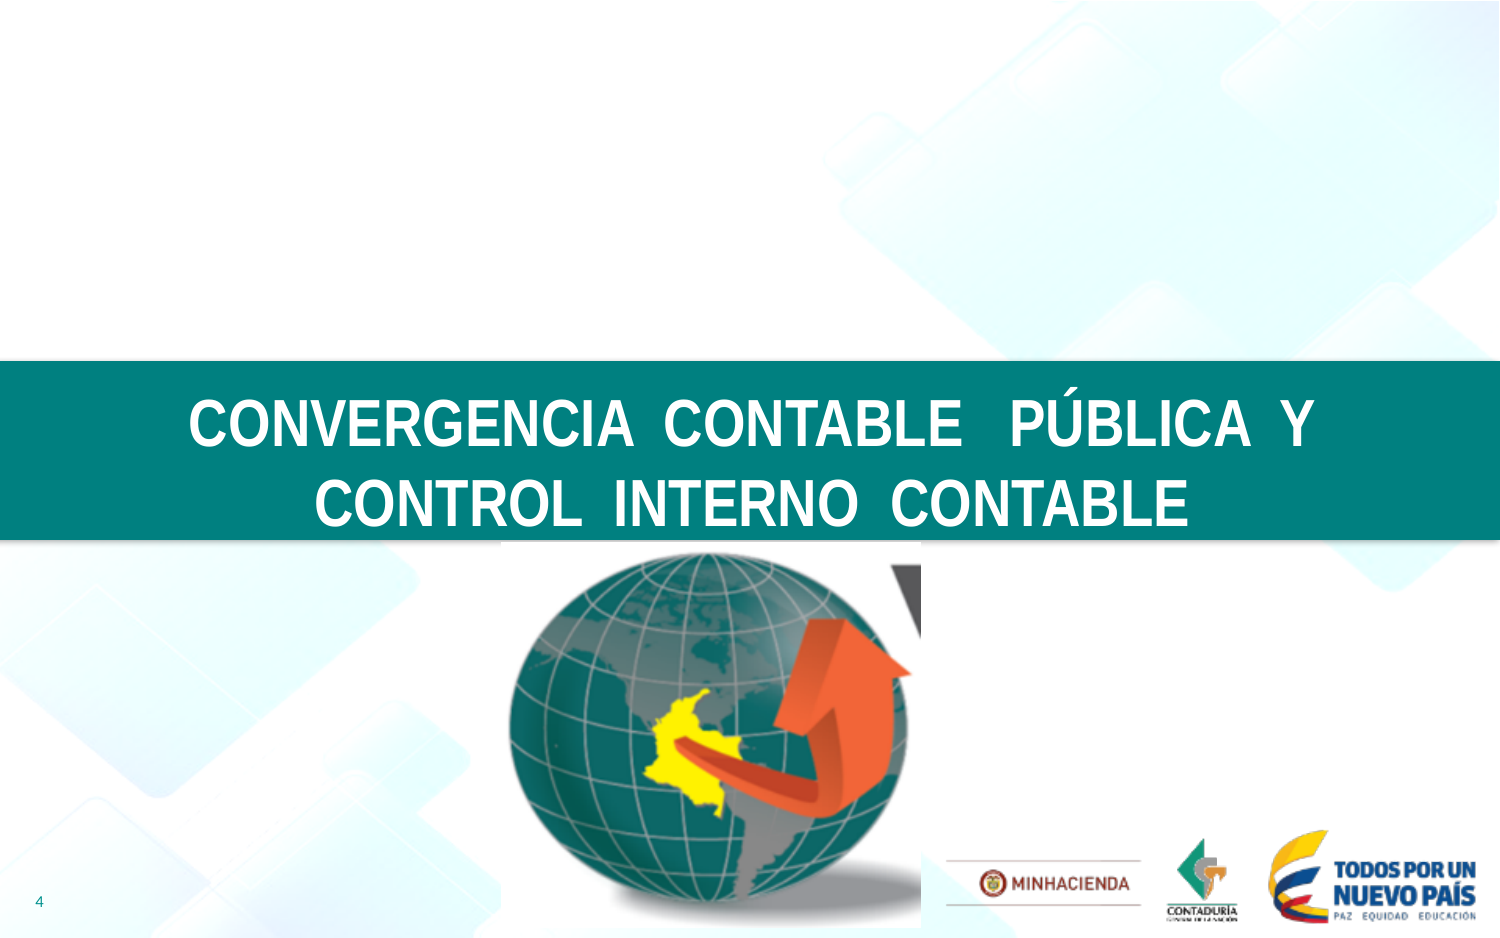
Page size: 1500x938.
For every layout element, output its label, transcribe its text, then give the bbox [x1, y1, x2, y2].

picture [937, 821, 1148, 933]
picture [1258, 821, 1485, 933]
slide_number 4 [20, 883, 334, 929]
picture [501, 542, 922, 929]
picture [1165, 836, 1239, 931]
text_box CONVERGENCIA CONTABLE PÚBLICA Y CONTROL INTERNO CONTABLE [20, 372, 1500, 548]
